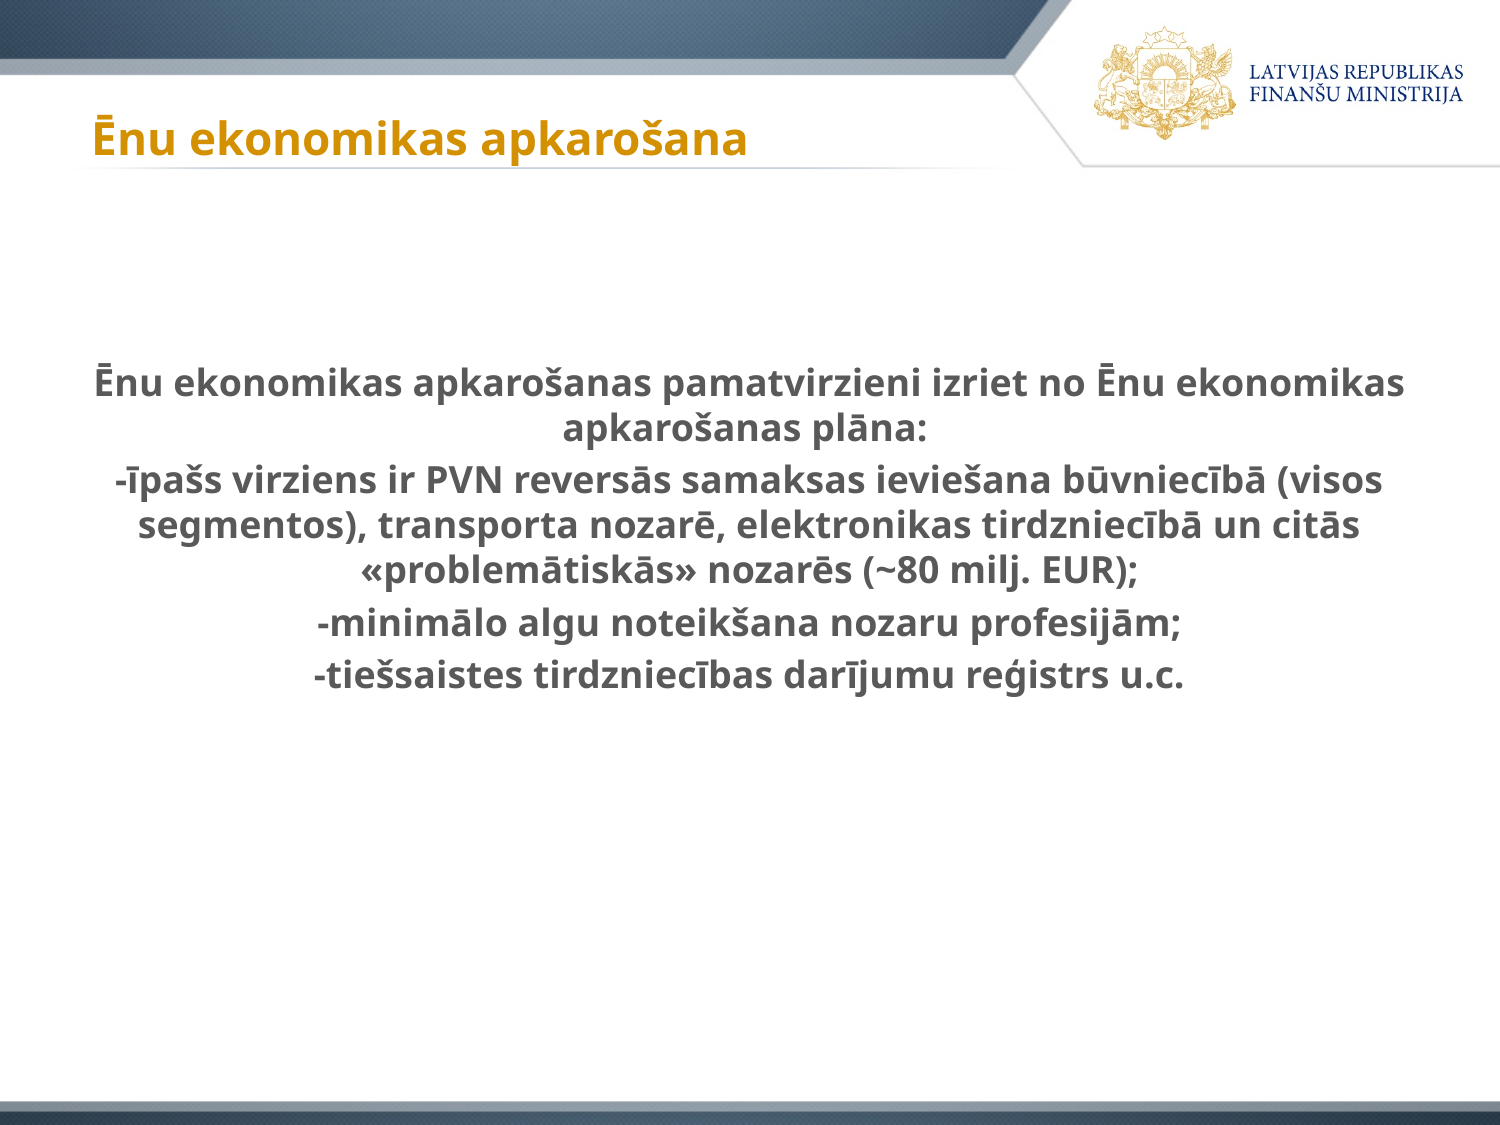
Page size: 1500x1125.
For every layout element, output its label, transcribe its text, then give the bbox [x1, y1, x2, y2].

title Ēnu ekonomikas apkarošana [76, 101, 1010, 173]
picture [0, 0, 1500, 1125]
list Ēnu ekonomikas apkarošanas pamatvirzieni izriet no Ēnu ekonomikas apkarošanas plāna: -īpašs virziens ir PVN reversās samaksas ieviešana būvniecībā (visos segmentos), transporta nozarē, elektronikas tirdzniecībā un citās «problemātiskās» nozarēs (~80 milj. EUR); -minimālo algu noteikšana nozaru profesijām; -tiešsaistes tirdzniecības darījumu reģistrs u.c. [75, 208, 1425, 1005]
